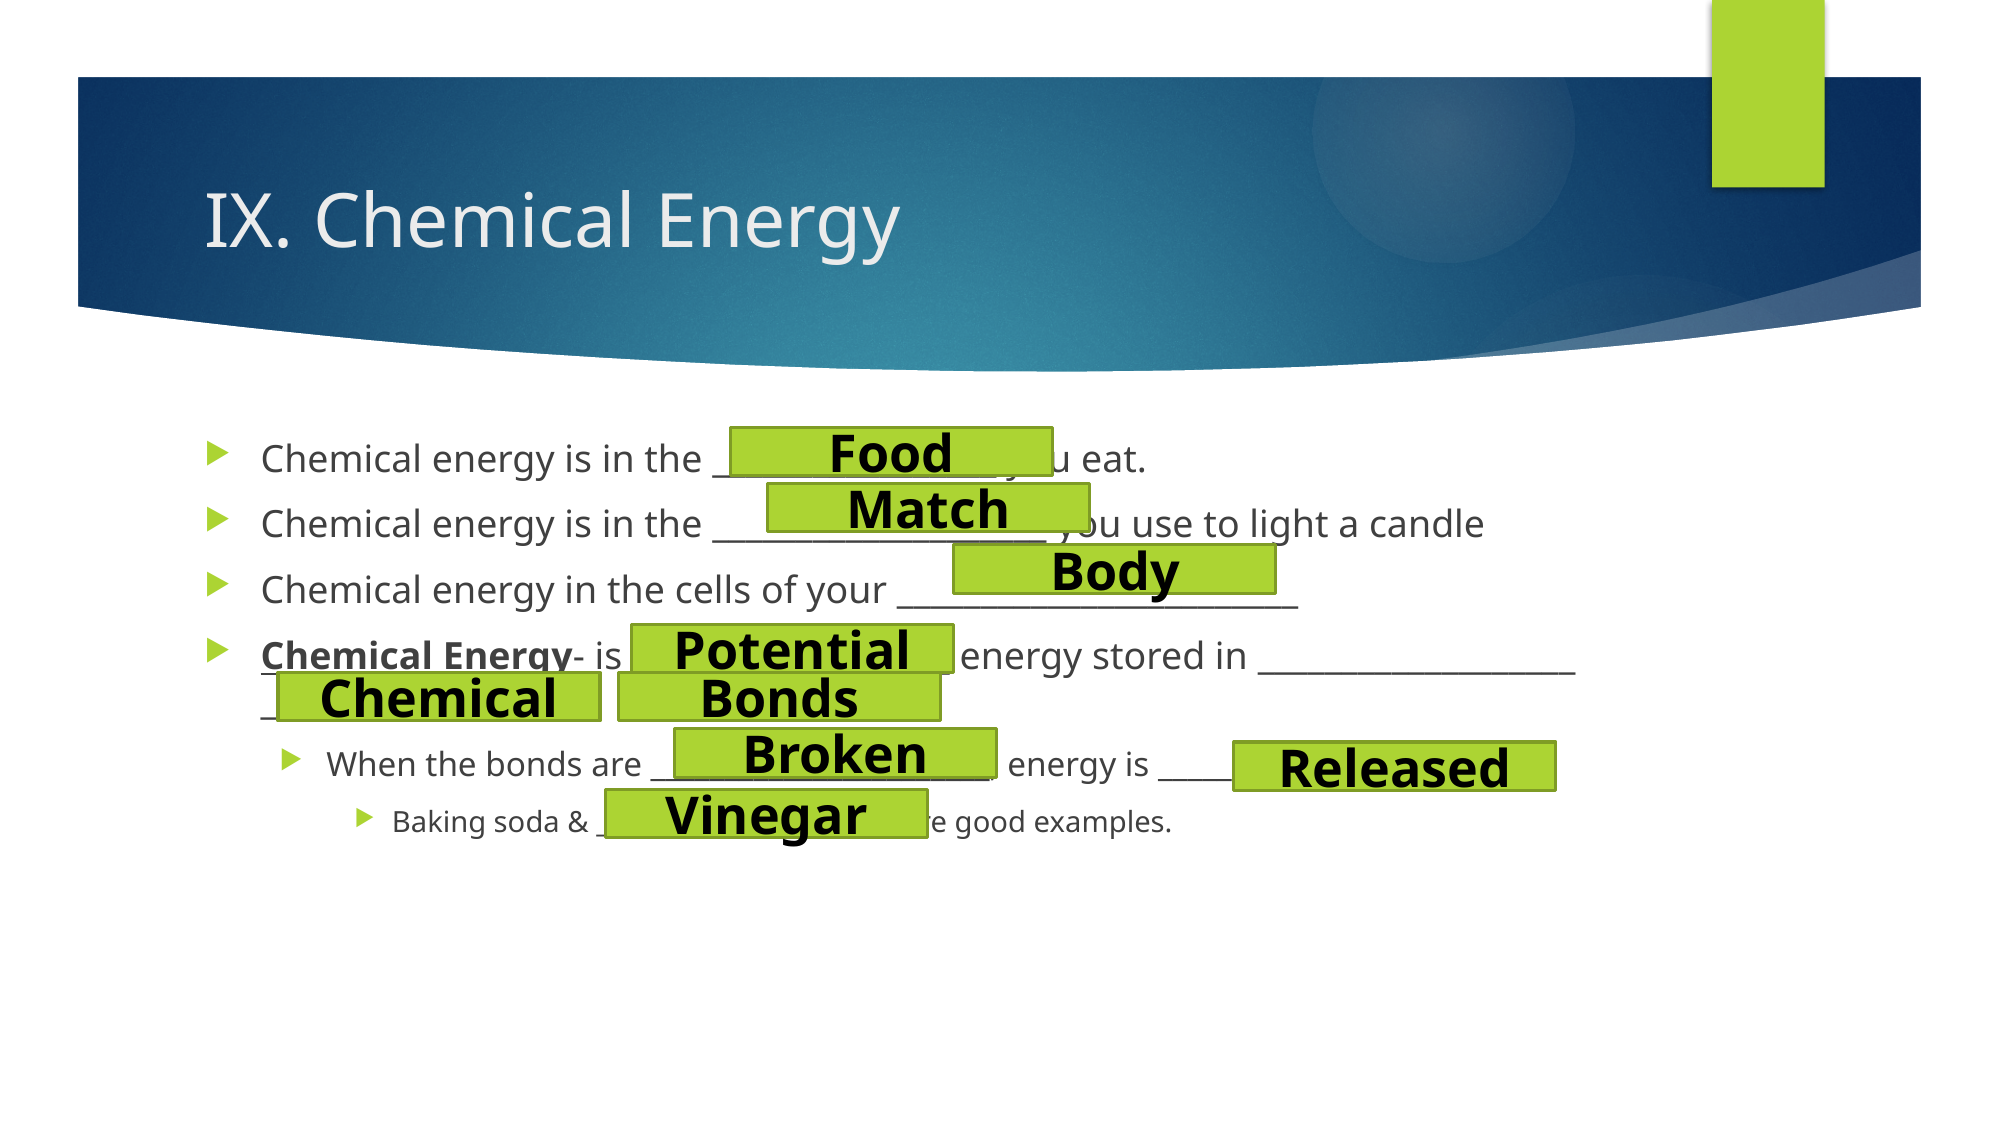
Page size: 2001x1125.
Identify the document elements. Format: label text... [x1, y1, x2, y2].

text_box Vinegar [604, 788, 929, 839]
text_box Released [1232, 740, 1557, 792]
list Chemical energy is in the _________________ you eat. Chemical energy is in the ____________________ you use to light a candle Chemical energy in the cells of your ________________________ Chemical Energy- is ___________________ energy stored in ___________________ _________________. When the bonds are _______________________, energy is _____________________ Baking soda & _______________________ are good examples. [189, 427, 1627, 988]
text_box Bonds [617, 671, 942, 722]
text_box Broken [673, 727, 998, 779]
title IX. Chemical Energy [189, 159, 1627, 276]
text_box Food [729, 426, 1054, 477]
text_box Body [952, 543, 1277, 595]
text_box Chemical [276, 671, 602, 722]
text_box Match [766, 482, 1091, 533]
text_box Potential [630, 623, 955, 674]
